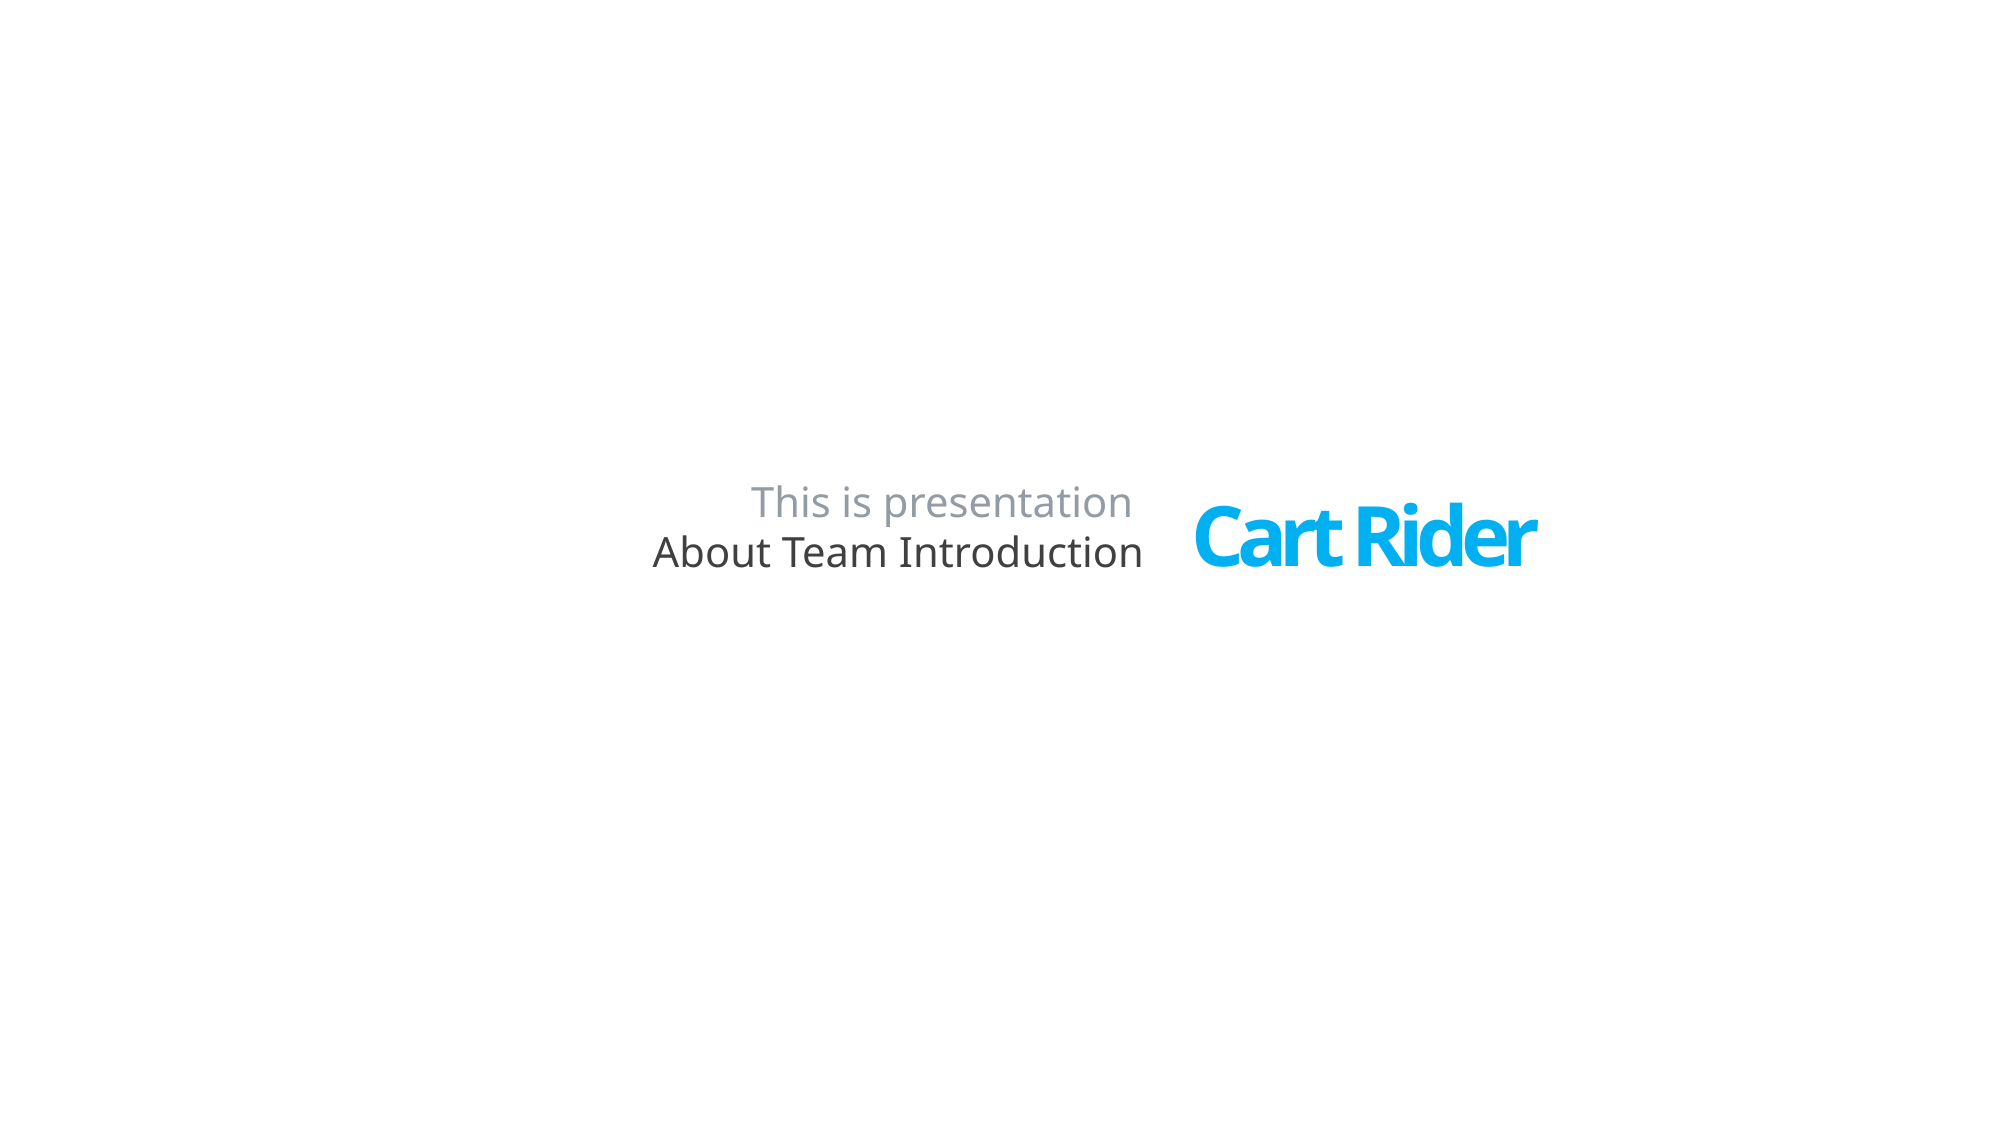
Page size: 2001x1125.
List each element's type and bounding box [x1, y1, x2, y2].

text_box [215, 364, 1633, 675]
